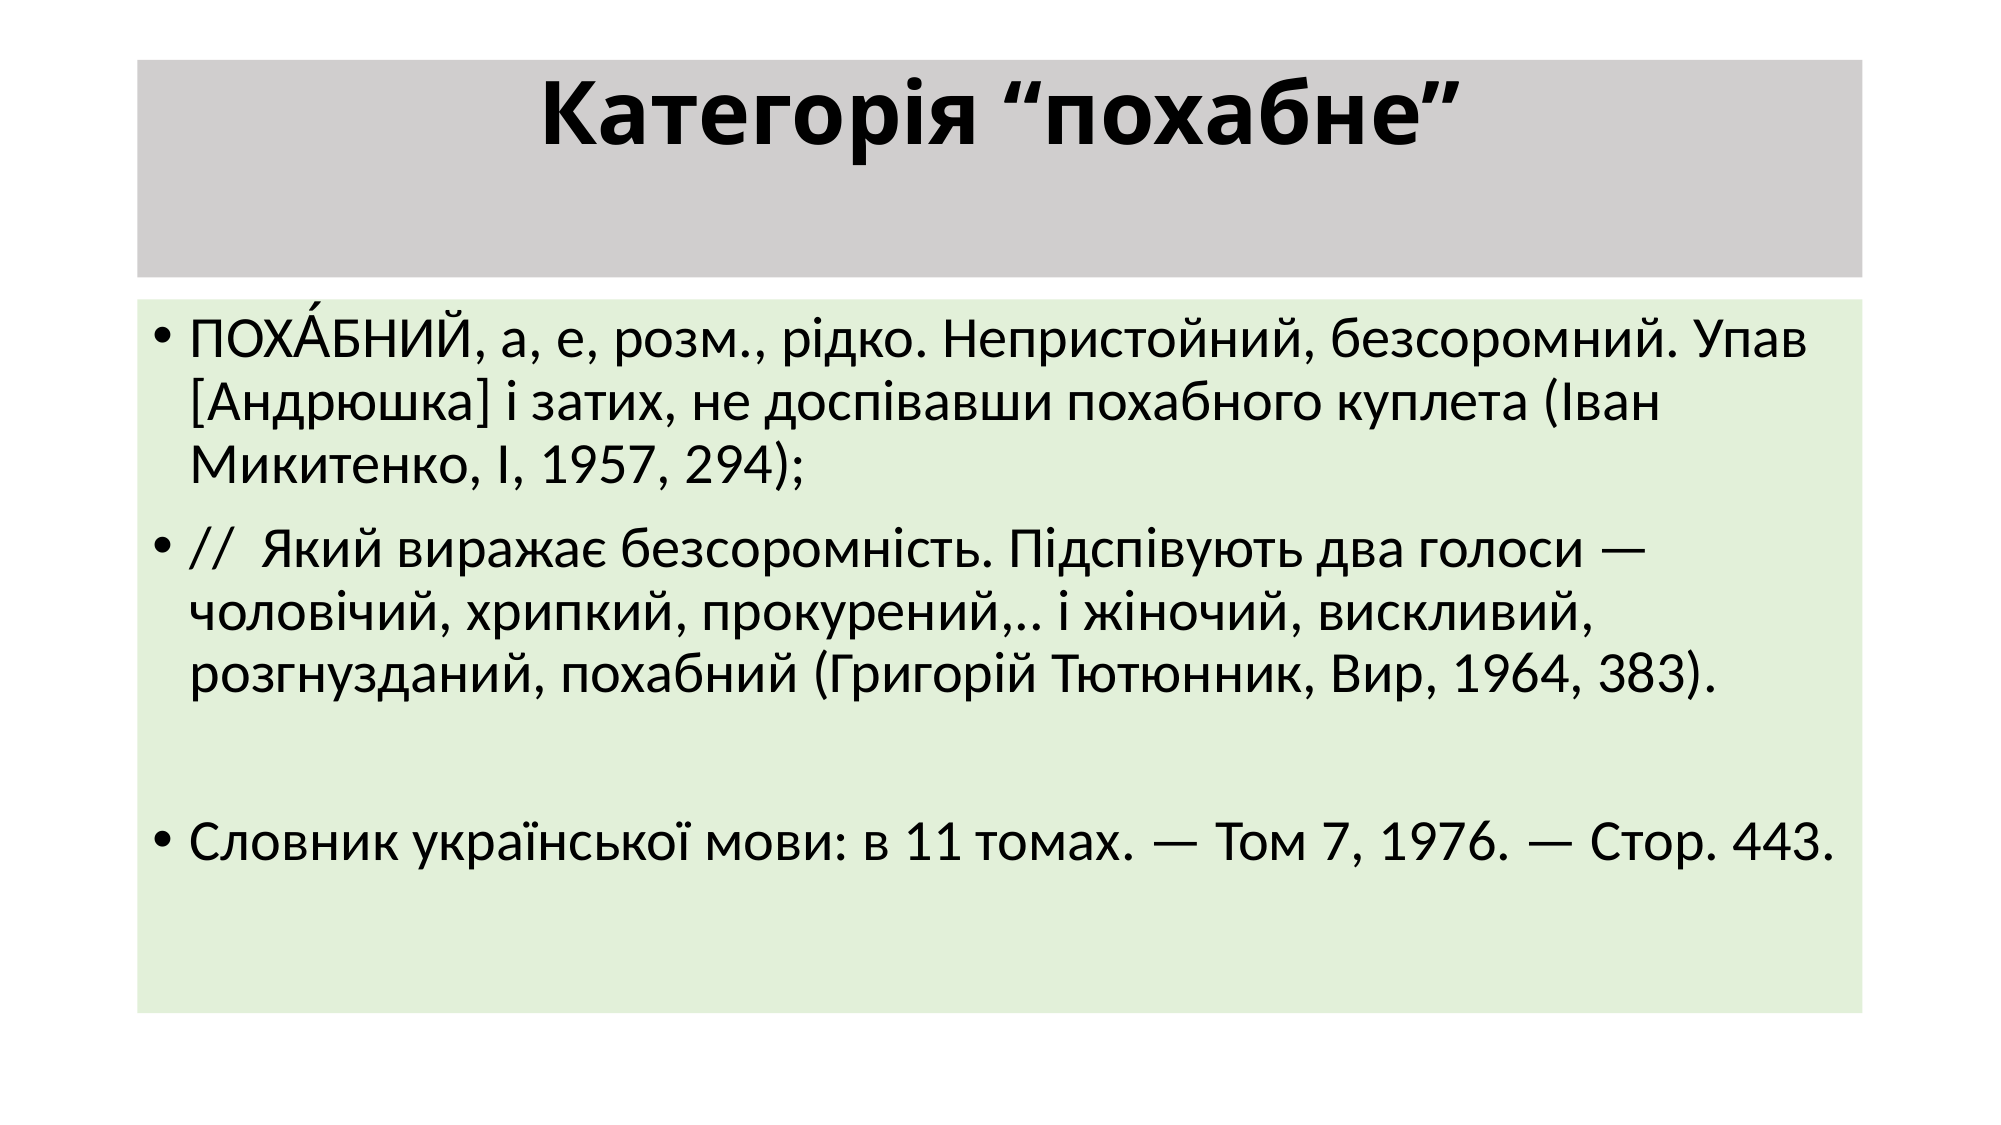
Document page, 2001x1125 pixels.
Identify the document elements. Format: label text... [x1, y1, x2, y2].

title Категорія “похабне” [137, 59, 1863, 278]
list ПОХА́БНИЙ, а, е, розм., рідко. Непристойний, безсоромний. Упав [Андрюшка] і затих, не доспівавши похабного куплета (Іван Микитенко, I, 1957, 294); // Який виражає безсоромність. Підспівують два голоси — чоловічий, хрипкий, прокурений,.. і жіночий, вискливий, розгнузданий, похабний (Григорій Тютюнник, Вир, 1964, 383). Словник української мови: в 11 томах. — Том 7, 1976. — Стор. 443. [137, 299, 1863, 1014]
